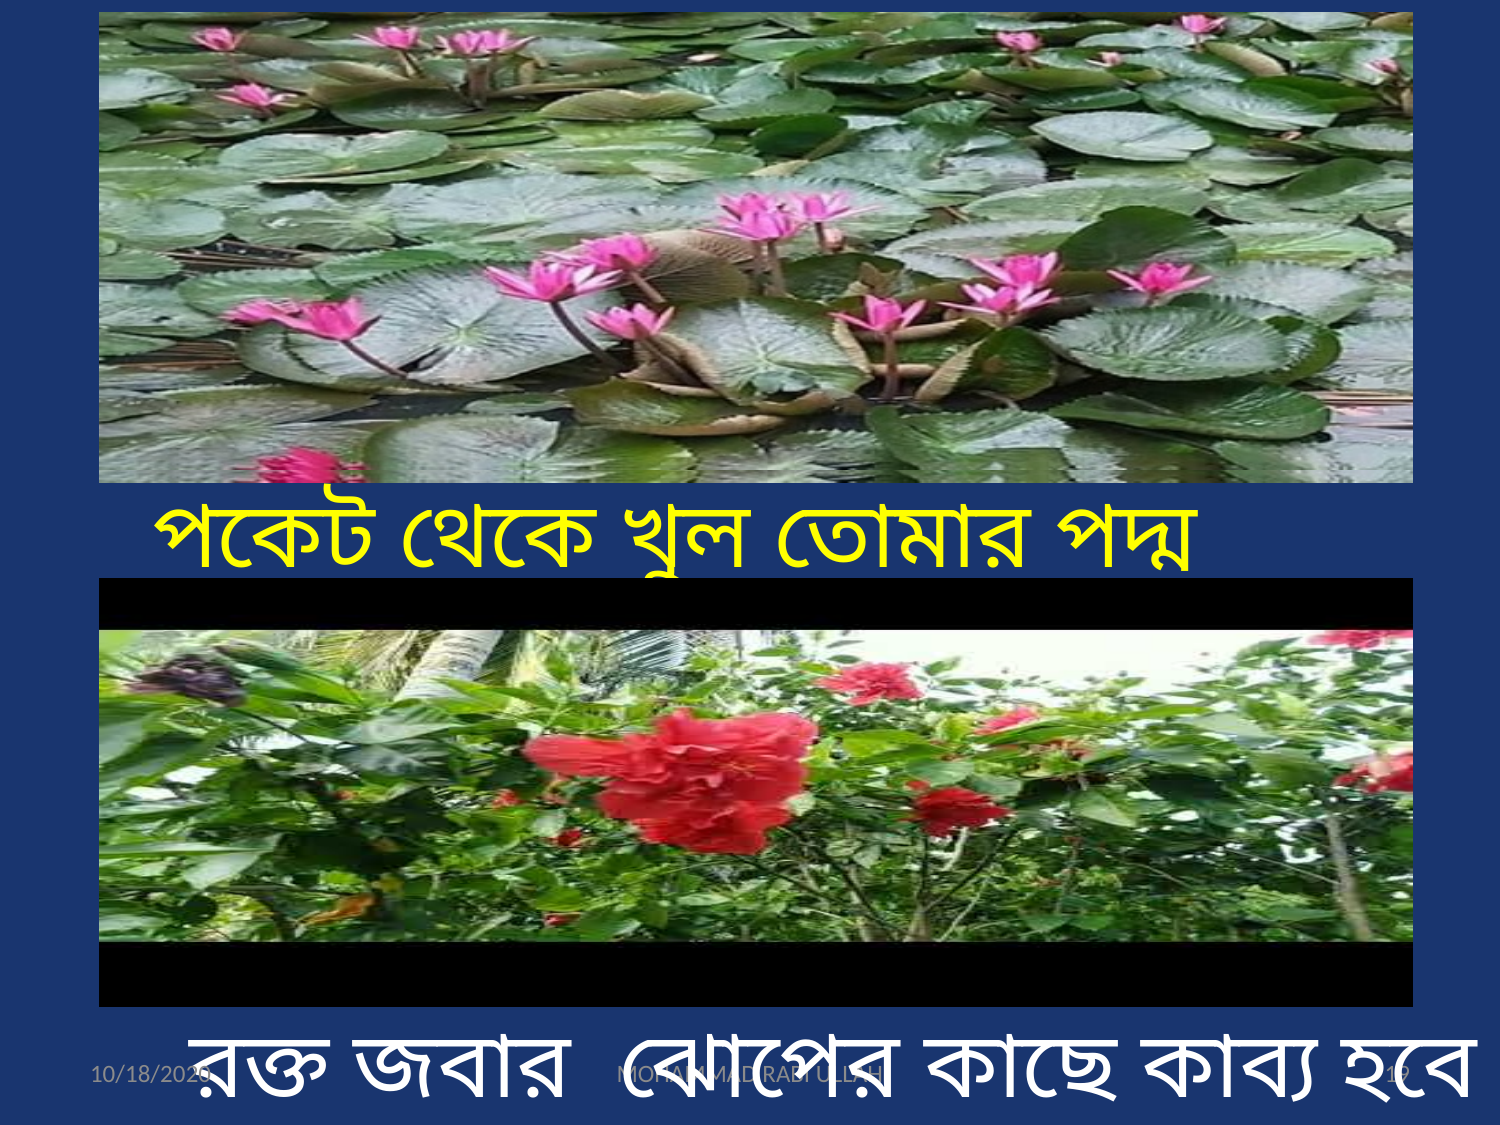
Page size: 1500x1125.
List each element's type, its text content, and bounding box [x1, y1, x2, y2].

picture [99, 11, 1413, 483]
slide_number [75, 1042, 425, 1103]
text_box পকেট থেকে খুল তোমার পদ্ম লেখার ভাঁজ [137, 468, 1450, 704]
footer MOHAMMAD RABI ULLAH [512, 1042, 988, 1103]
picture [99, 578, 1413, 1008]
text_box রক্ত জবার ঝোপের কাছে কাব্য হবে আজ [174, 998, 1500, 1125]
slide_number 19 [1074, 1042, 1425, 1103]
